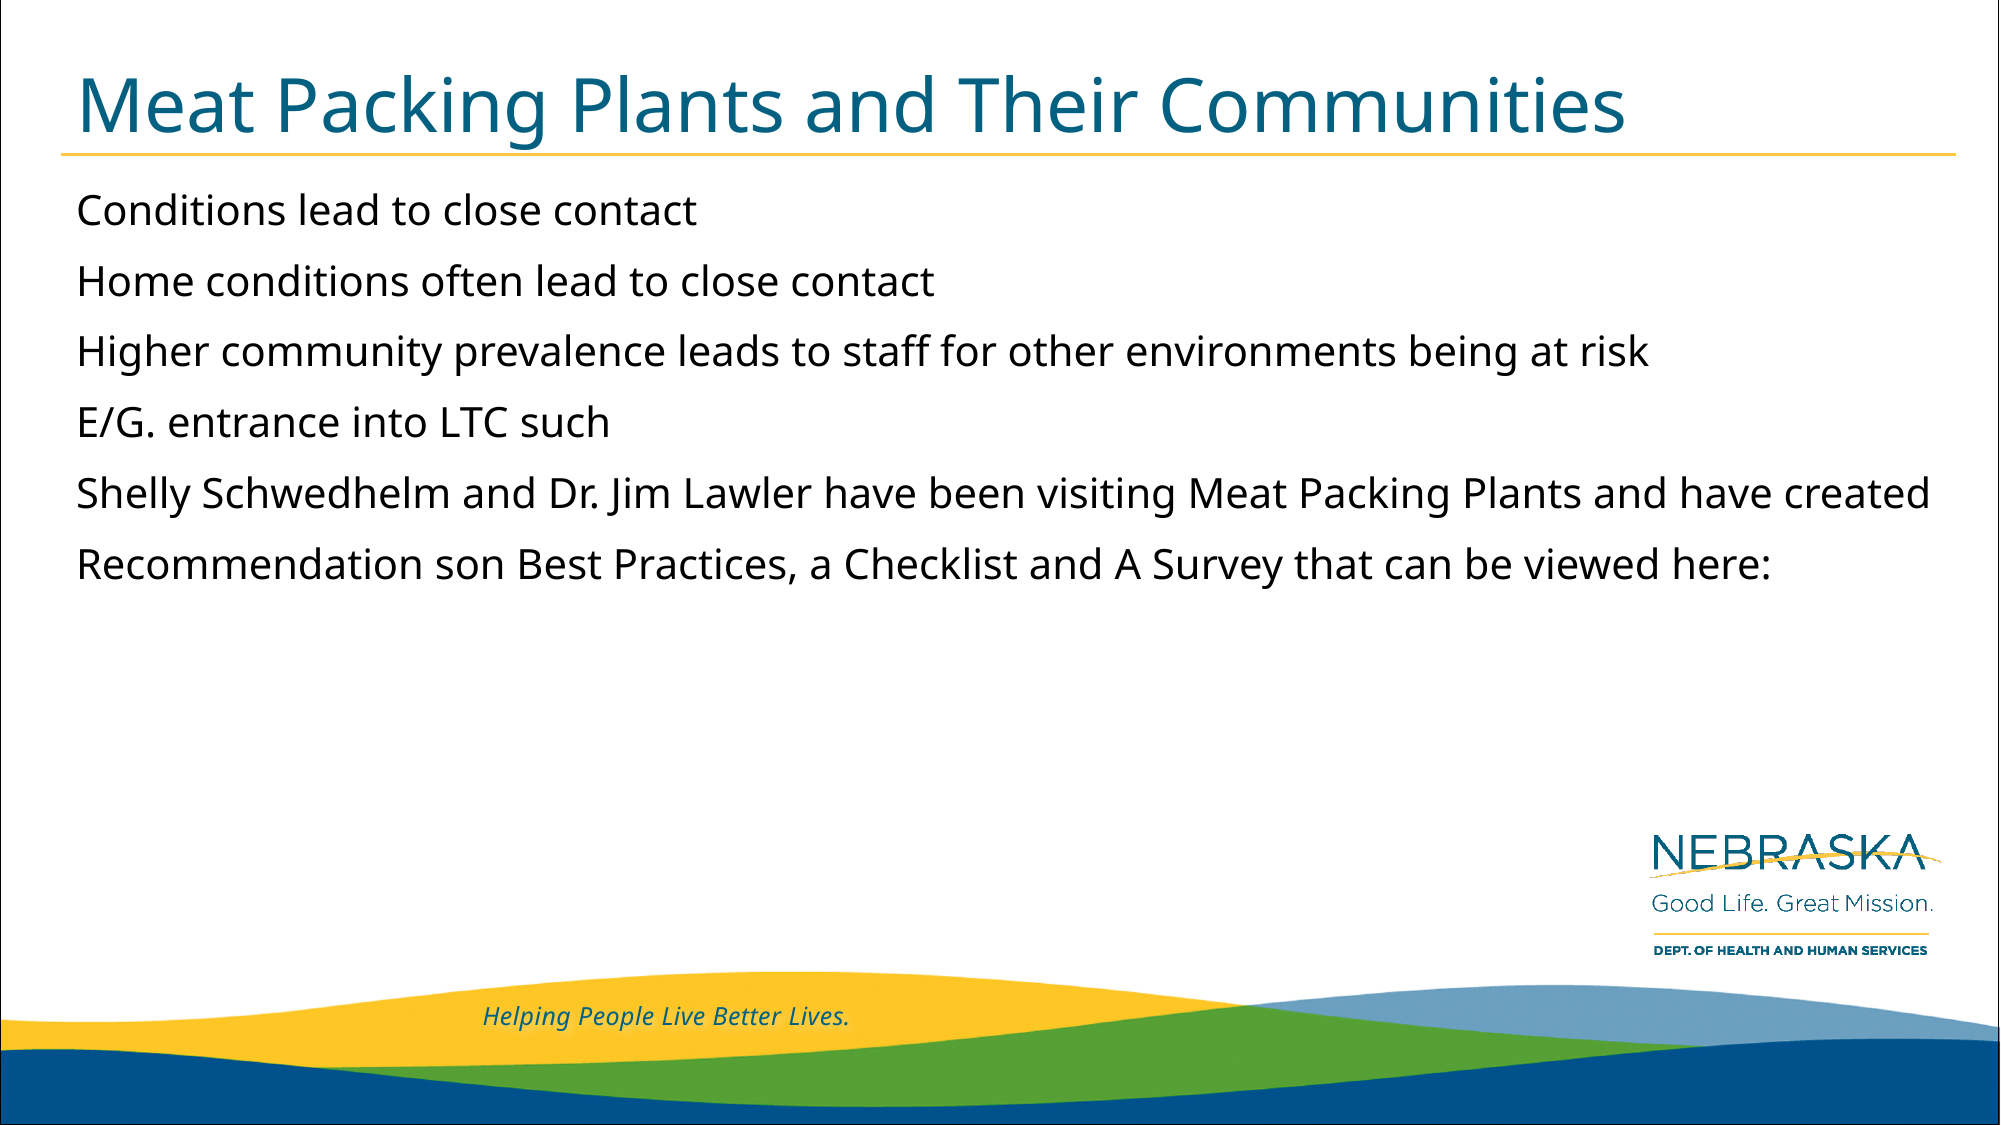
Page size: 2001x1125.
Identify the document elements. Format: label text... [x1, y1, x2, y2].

list Conditions lead to close contact Home conditions often lead to close contact Higher community prevalence leads to staff for other environments being at risk E/G. entrance into LTC such Shelly Schwedhelm and Dr. Jim Lawler have been visiting Meat Packing Plants and have created Recommendation son Best Practices, a Checklist and A Survey that can be viewed here: [61, 176, 1957, 1007]
title Meat Packing Plants and Their Communities [61, 59, 1957, 175]
picture [1, 0, 1998, 1124]
